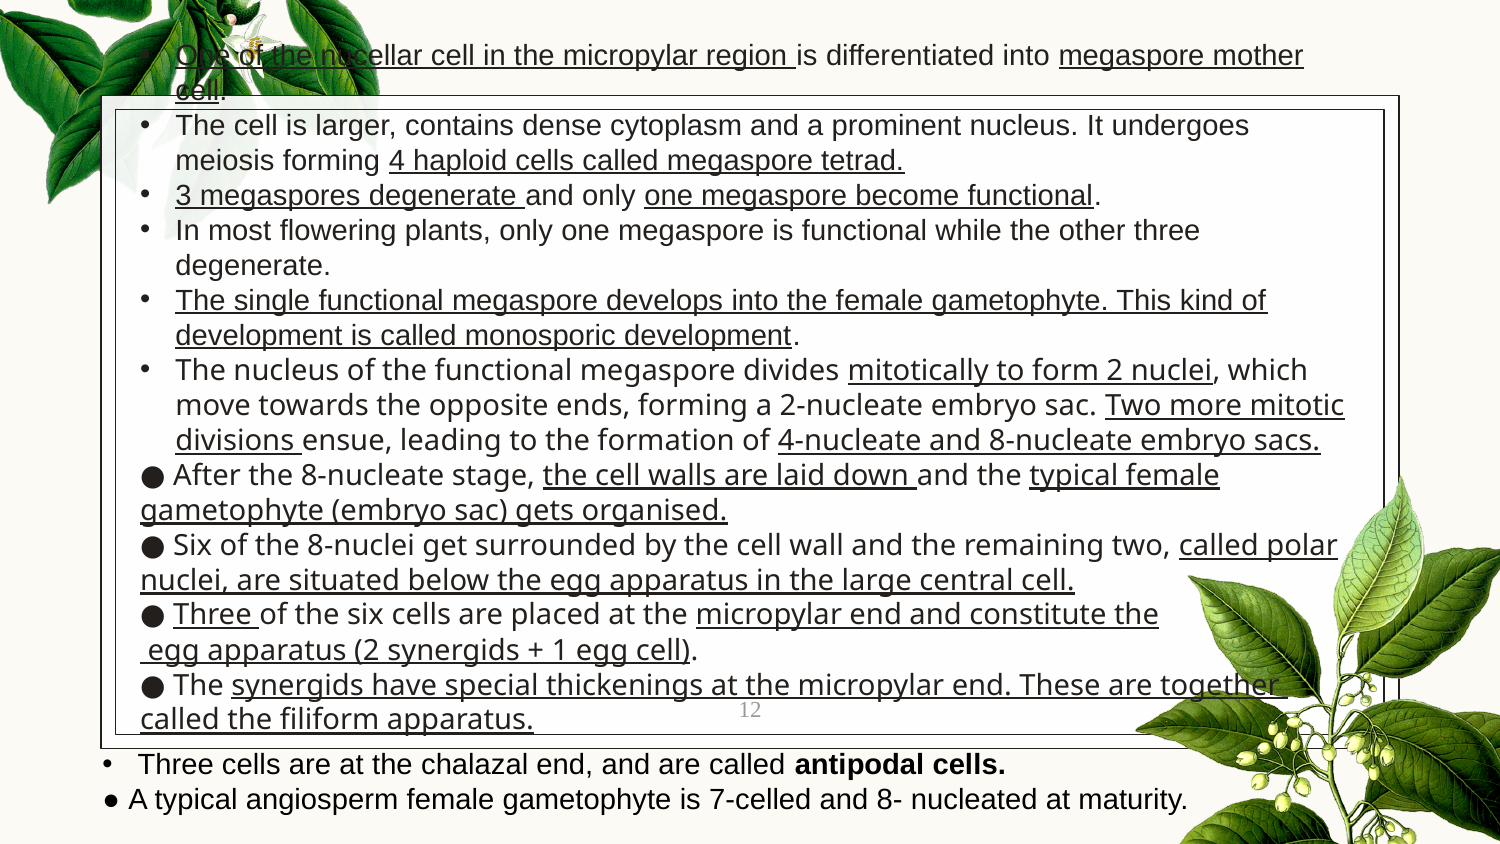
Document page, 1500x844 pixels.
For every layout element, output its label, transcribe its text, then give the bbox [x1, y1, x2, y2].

picture [0, 0, 382, 241]
picture [1134, 474, 1500, 844]
text_box Three cells are at the chalazal end, and are called antipodal cells. ● A typical angiosperm female gametophyte is 7-celled and 8- nucleated at maturity. [87, 738, 1238, 823]
title One of the nucellar cell in the micropylar region is differentiated into megaspore mother cell. The cell is larger, contains dense cytoplasm and a prominent nucleus. It undergoes meiosis forming 4 haploid cells called megaspore tetrad. 3 megaspores degenerate and only one megaspore become functional. In most flowering plants, only one megaspore is functional while the other three degenerate. The single functional megaspore develops into the female gametophyte. This kind of development is called monosporic development. The nucleus of the functional megaspore divides mitotically to form 2 nuclei, which move towards the opposite ends, forming a 2-nucleate embryo sac. Two more mitotic divisions ensue, leading to the formation of 4-nucleate and 8-nucleate embryo sacs. ● After the 8-nucleate stage, the cell walls are laid down and the typical female gametophyte (embryo sac) gets organised. ● Six of the 8-nuclei get surrounded by the cell wall and the remaining two, called polar nuclei, are situated below the egg apparatus in the large central cell. ● Three of the six cells are placed at the micropylar end and constitute the egg apparatus (2 synergids + 1 egg cell). ● The synergids have special thickenings at the micropylar end. These are together called the filiform apparatus. [125, 21, 1363, 751]
